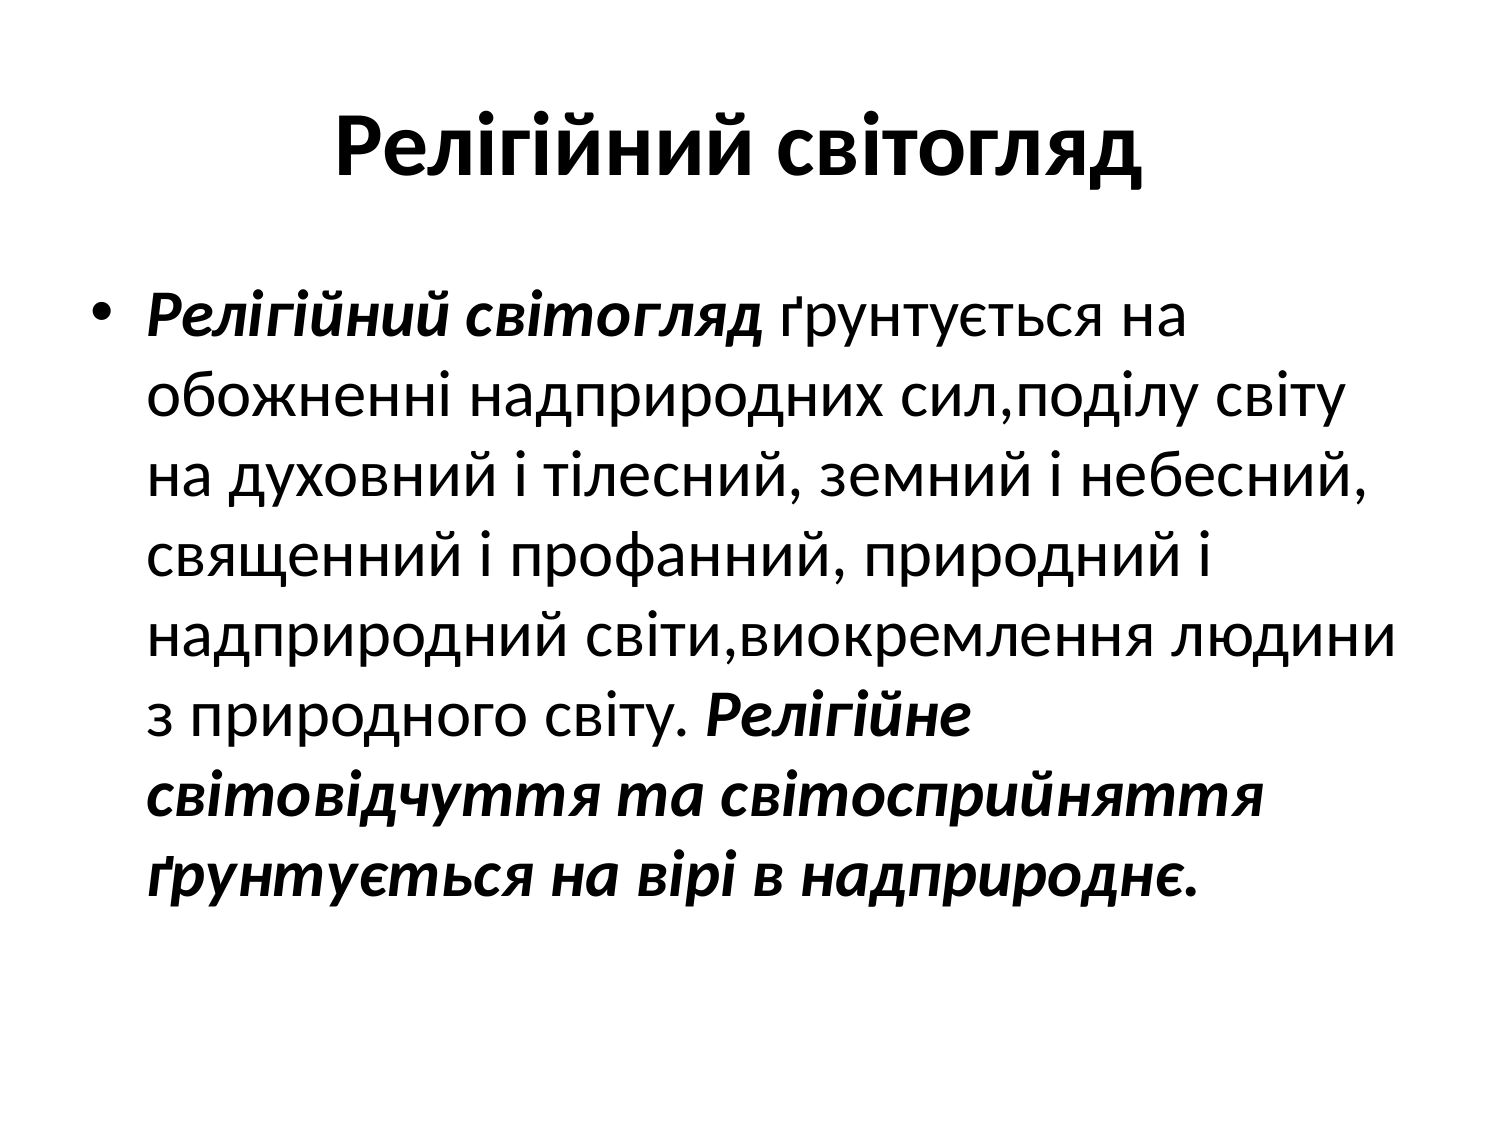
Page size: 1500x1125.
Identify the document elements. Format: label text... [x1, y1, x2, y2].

list Релігійний світогляд ґрунтується на обожненні надприродних сил,поділу світу на духовний і тілесний, земний і небесний, священний і профанний, природний і надприродний світи,виокремлення людини з природного світу. Релігійне світовідчуття та світосприйняття ґрунтується на вірі в надприроднє. [75, 262, 1425, 1005]
title Релігійний світогляд [75, 45, 1425, 233]
